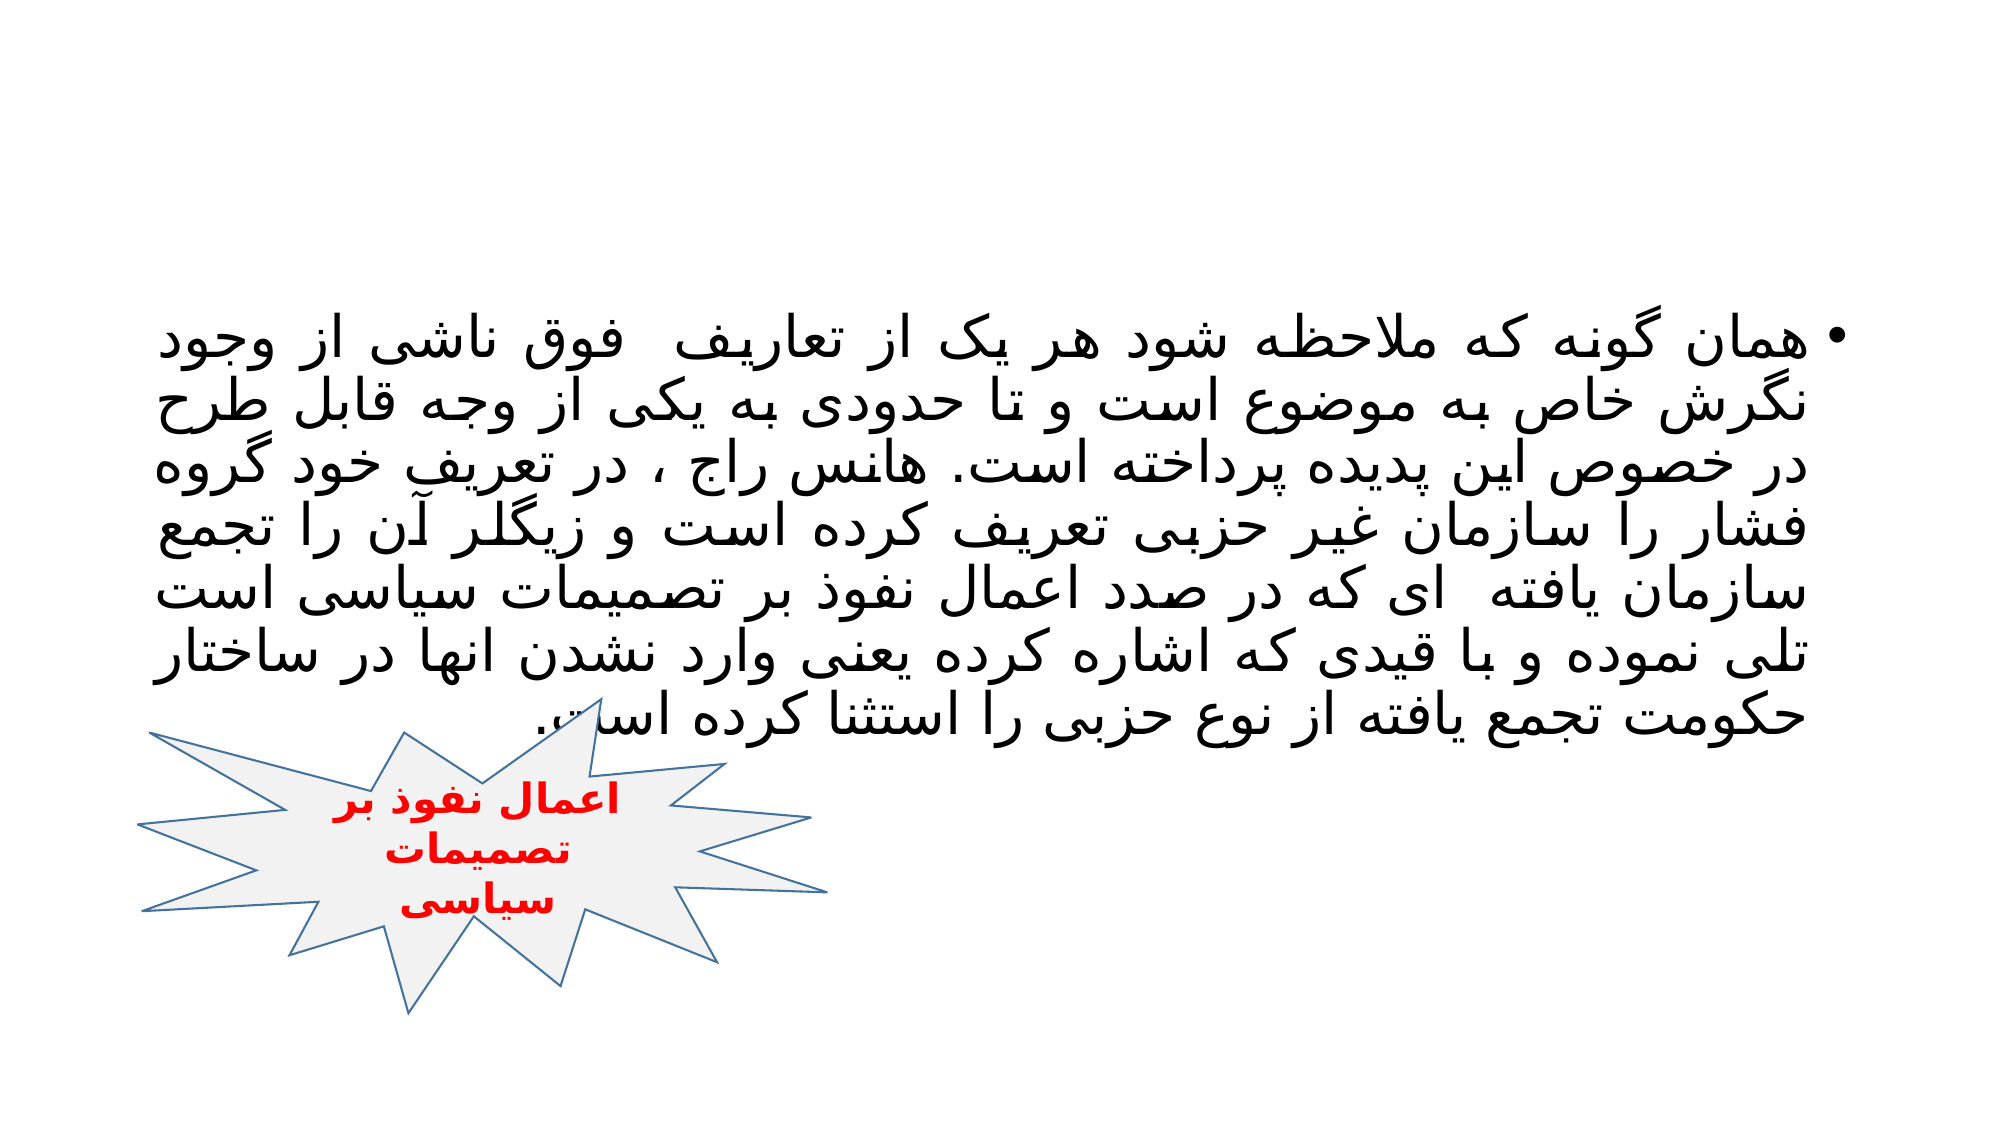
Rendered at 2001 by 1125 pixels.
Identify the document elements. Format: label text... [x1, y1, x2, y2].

list همان گونه که ملاحظه شود هر یک از تعاریف فوق ناشی از وجود نگرش خاص به موضوع است و تا حدودی به یکی از وجه قابل طرح در خصوص این پدیده پرداخته است. هانس راج ، در تعریف خود گروه فشار را سازمان غیر حزبی تعریف کرده است و زیگلر آن را تجمع سازمان یافته ای که در صدد اعمال نفوذ بر تصمیمات سیاسی است تلی نموده و با قیدی که اشاره کرده یعنی وارد نشدن انها در ساختار حکومت تجمع یافته از نوع حزبی را استثنا کرده است. [137, 299, 1863, 1014]
text_box اعمال نفوذ بر تصمیمات سیاسی [137, 696, 828, 1016]
